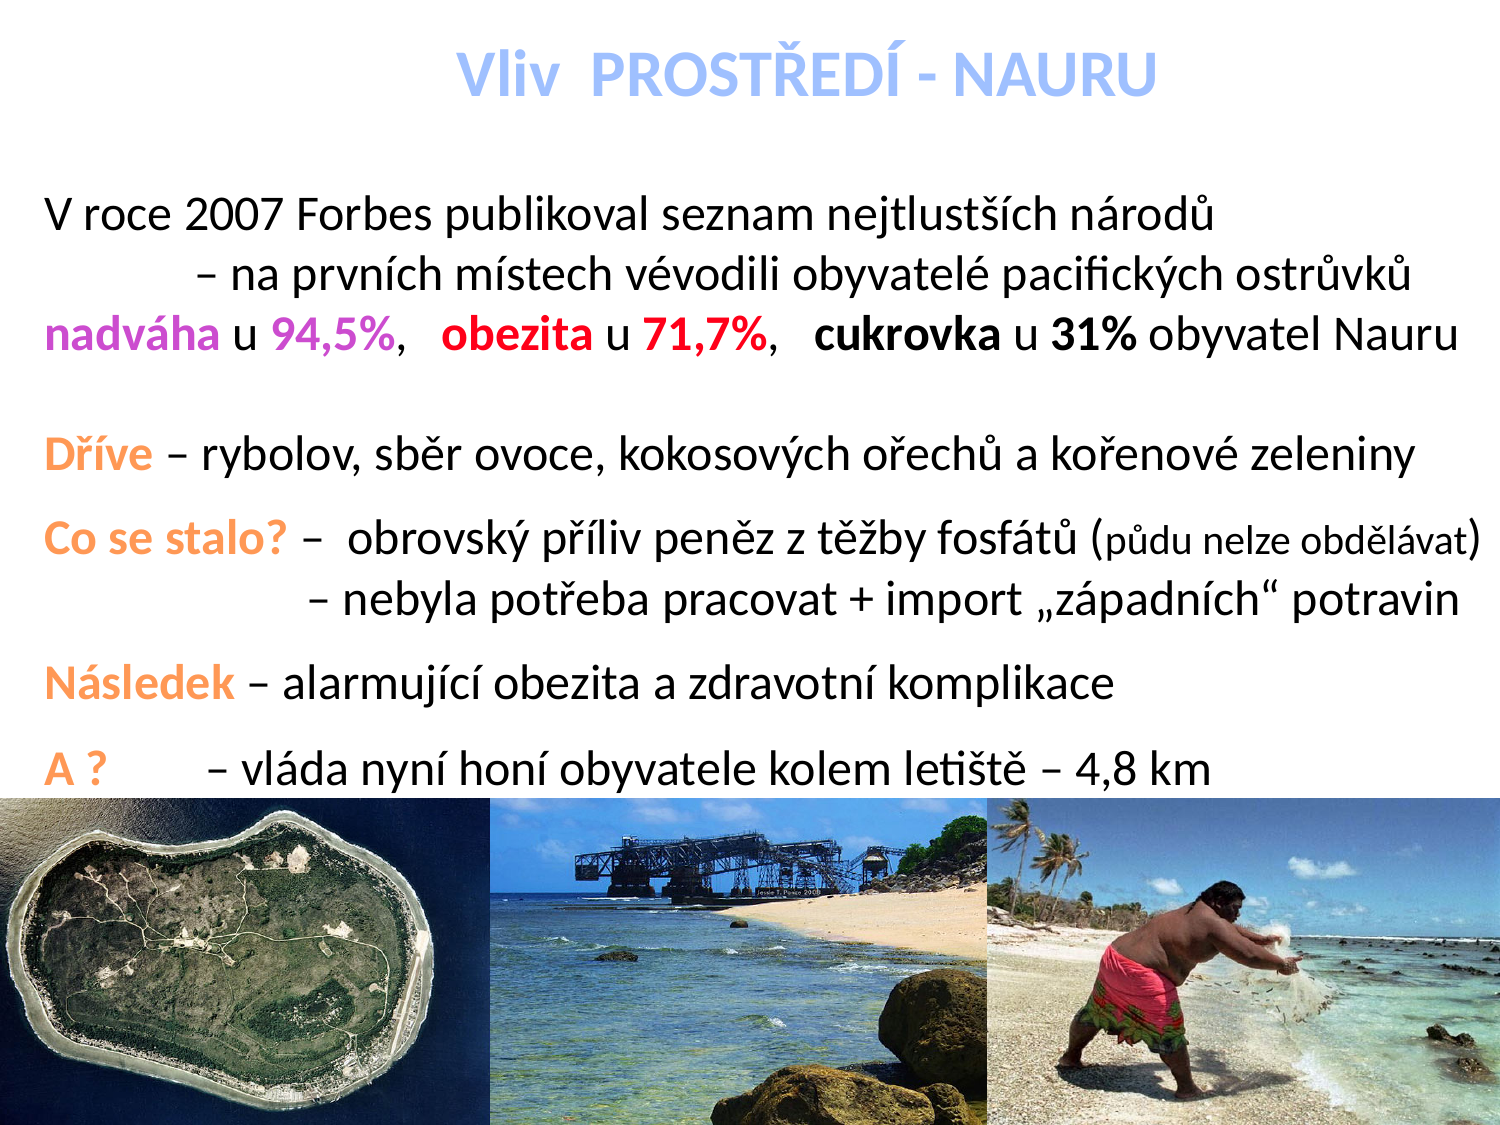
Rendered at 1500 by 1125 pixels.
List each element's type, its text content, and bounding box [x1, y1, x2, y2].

picture [0, 798, 1500, 1125]
text_box V roce 2007 Forbes publikoval seznam nejtlustších národů – na prvních místech vévodili obyvatelé pacifických ostrůvků nadváha u 94,5%, obezita u 71,7%, cukrovka u 31% obyvatel Nauru Dříve – rybolov, sběr ovoce, kokosových ořechů a kořenové zeleniny Co se stalo? – obrovský příliv peněz z těžby fosfátů (půdu nelze obdělávat) – nebyla potřeba pracovat + import „západních“ potravin Následek – alarmující obezita a zdravotní komplikace A ? – vláda nyní honí obyvatele kolem letiště – 4,8 km [29, 172, 1500, 798]
text_box Vliv PROSTŘEDÍ - NAURU [442, 22, 1175, 118]
